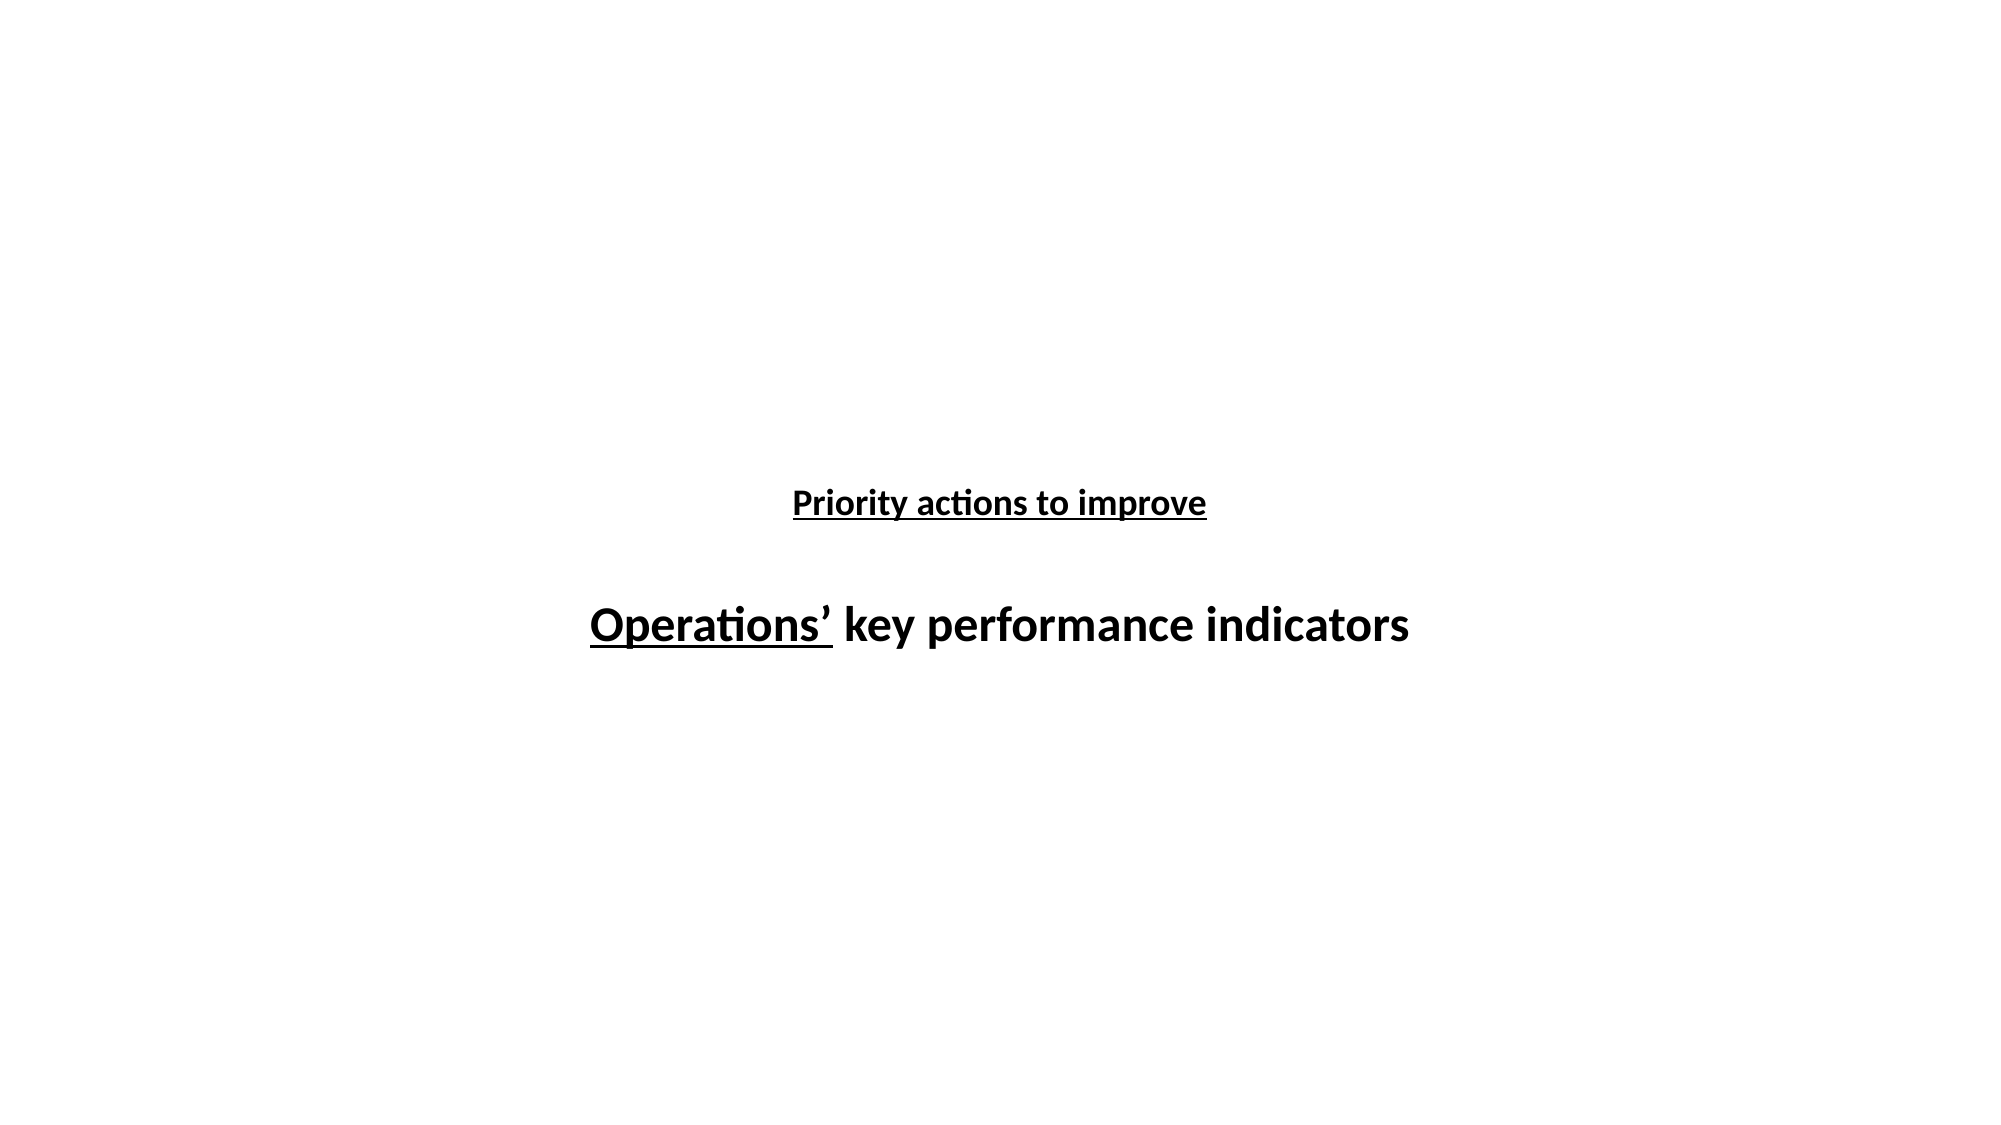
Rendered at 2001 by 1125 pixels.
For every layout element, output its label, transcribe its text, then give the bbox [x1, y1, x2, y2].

title Priority actions to improve [249, 184, 1750, 576]
subtitle Operations’ key performance indicators [249, 590, 1750, 863]
